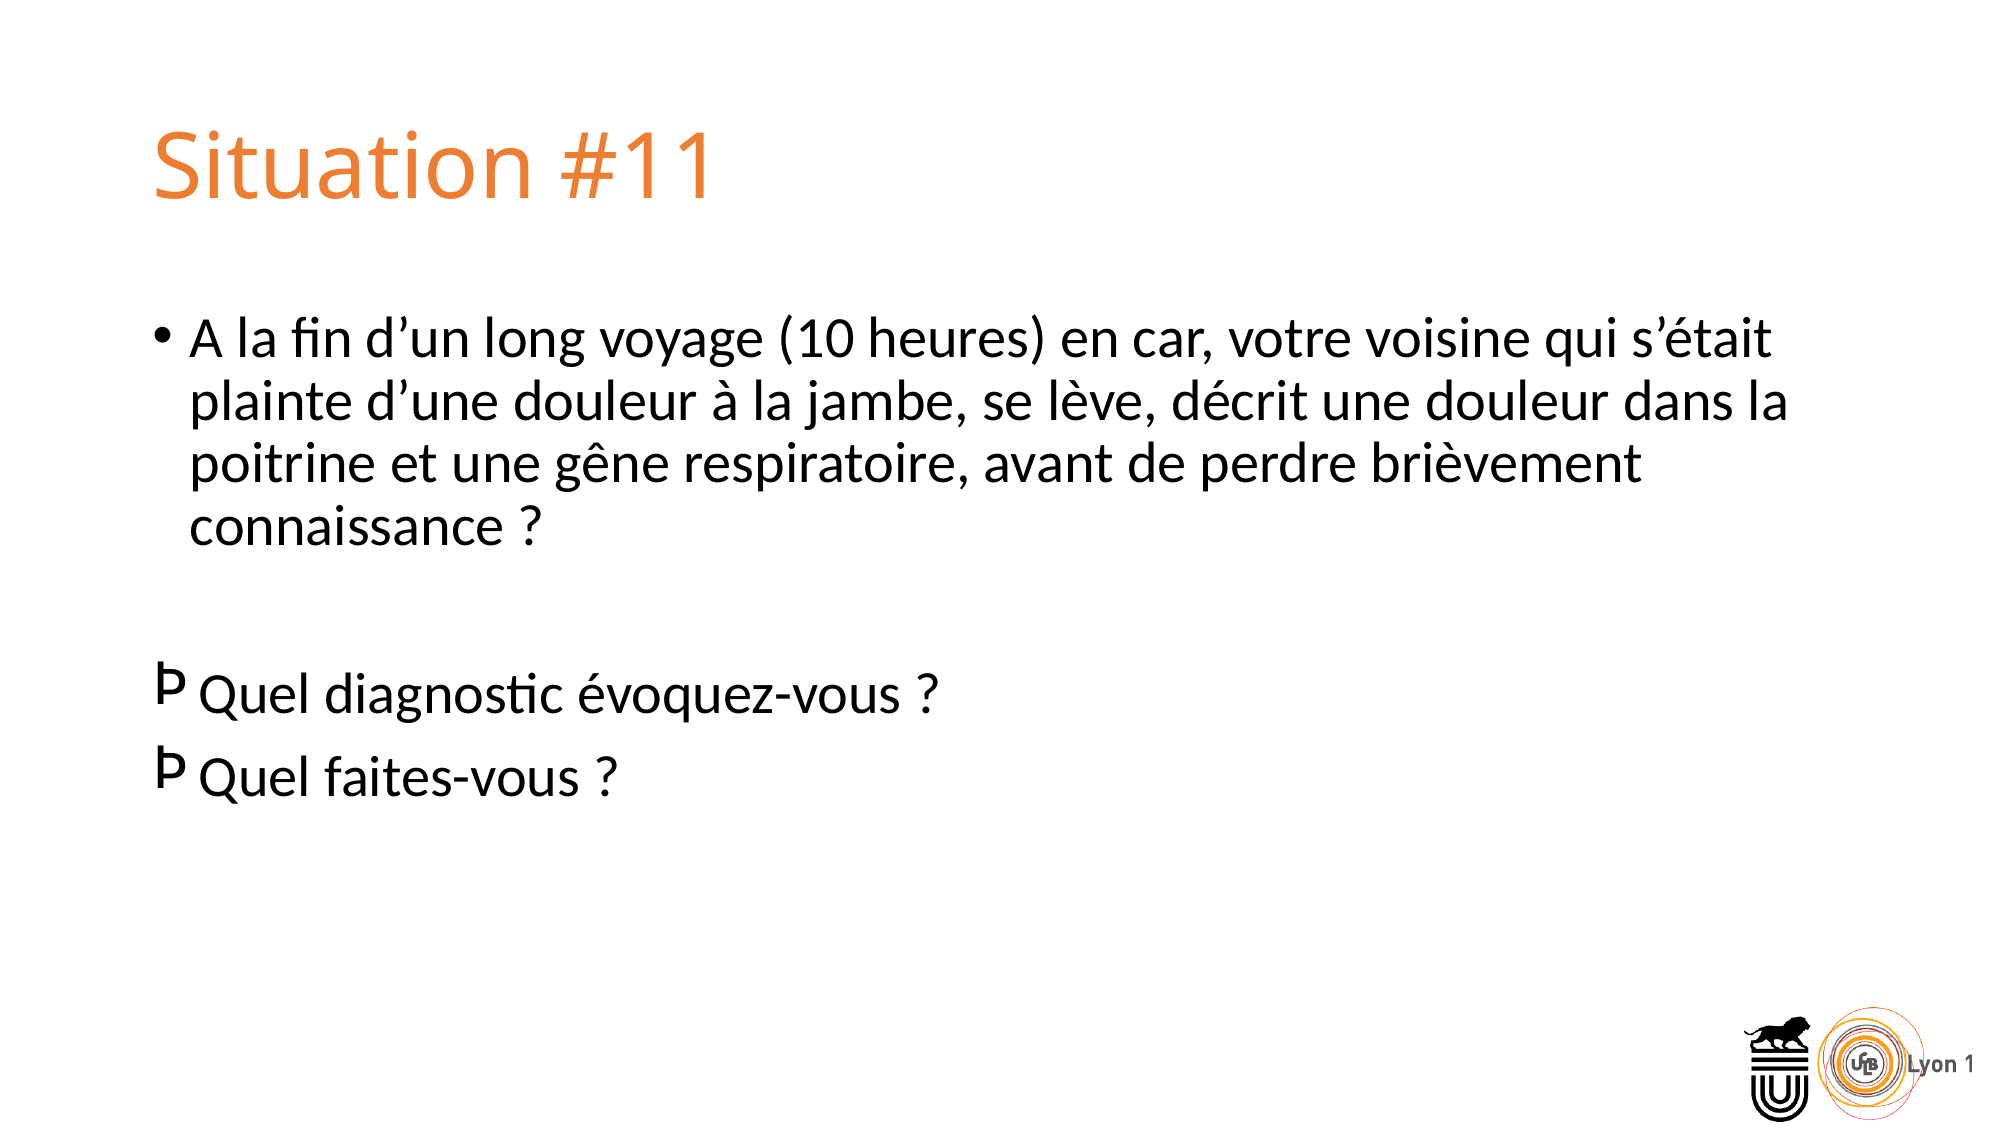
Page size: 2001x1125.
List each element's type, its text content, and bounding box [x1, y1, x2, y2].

title Situation #11 [137, 59, 1863, 278]
picture [1741, 1007, 1972, 1125]
list A la fin d’un long voyage (10 heures) en car, votre voisine qui s’était plainte d’une douleur à la jambe, se lève, décrit une douleur dans la poitrine et une gêne respiratoire, avant de perdre brièvement connaissance ? Quel diagnostic évoquez-vous ? Quel faites-vous ? [137, 299, 1863, 1014]
